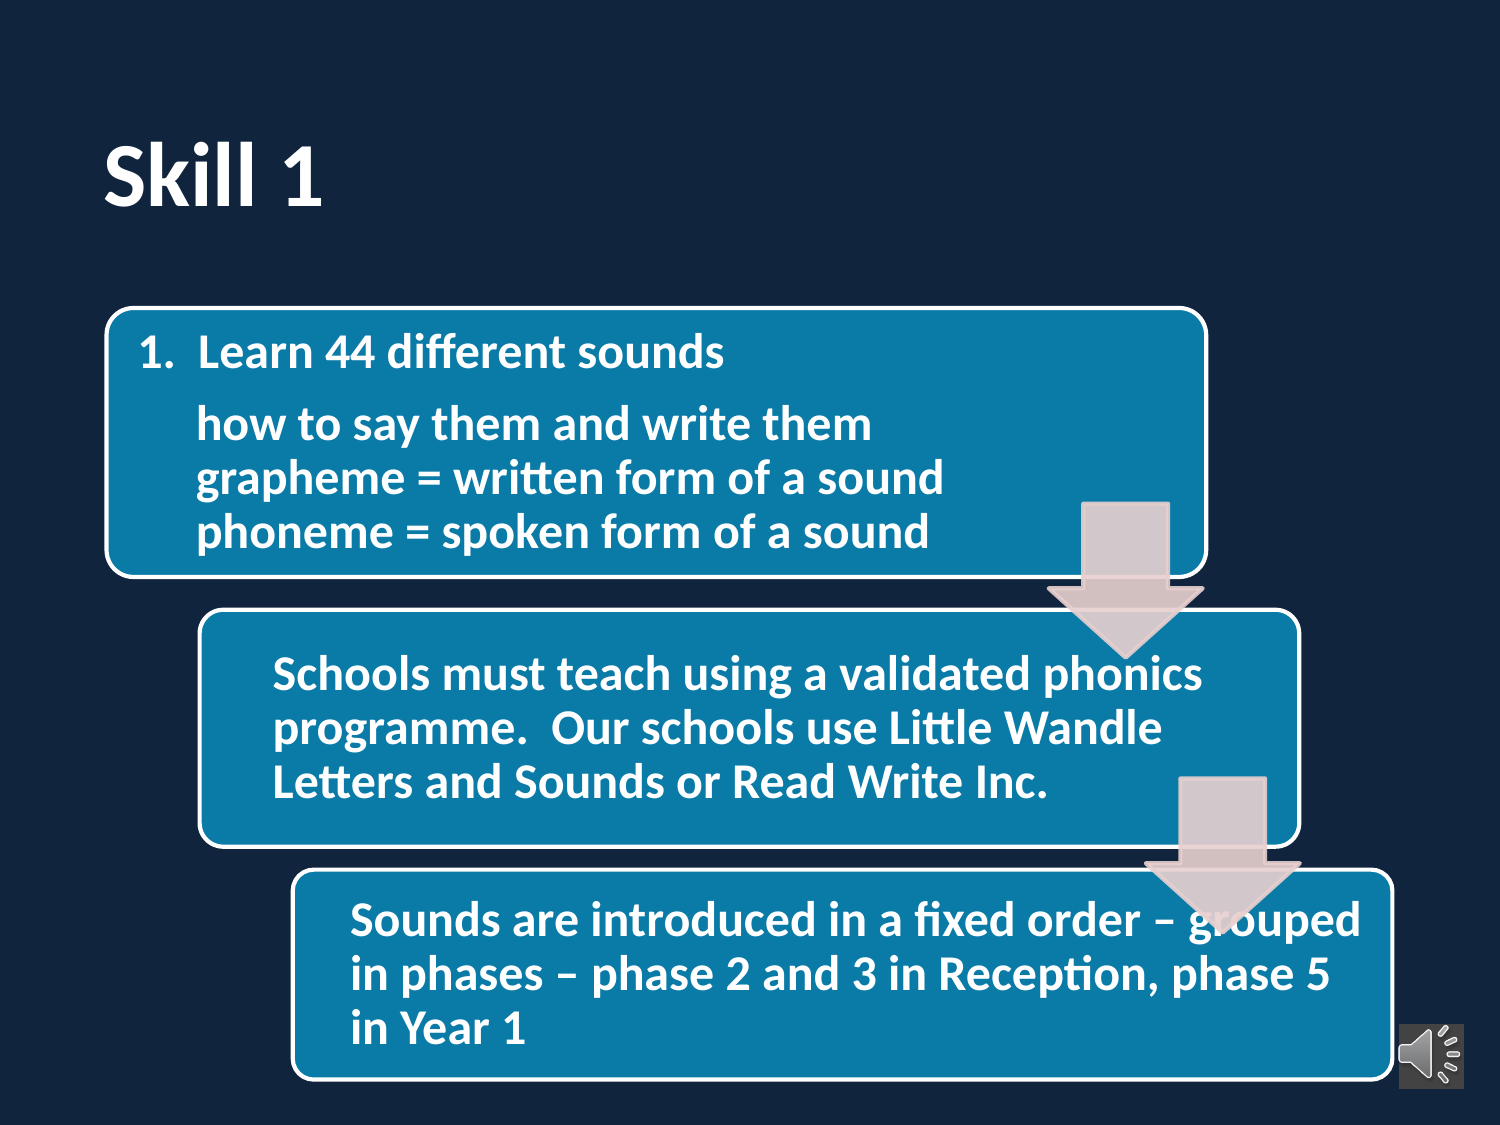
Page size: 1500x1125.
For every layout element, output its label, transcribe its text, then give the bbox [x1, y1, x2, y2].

picture [1397, 1022, 1465, 1090]
text_box Skill 1 [88, 107, 1117, 233]
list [102, 315, 1398, 1107]
